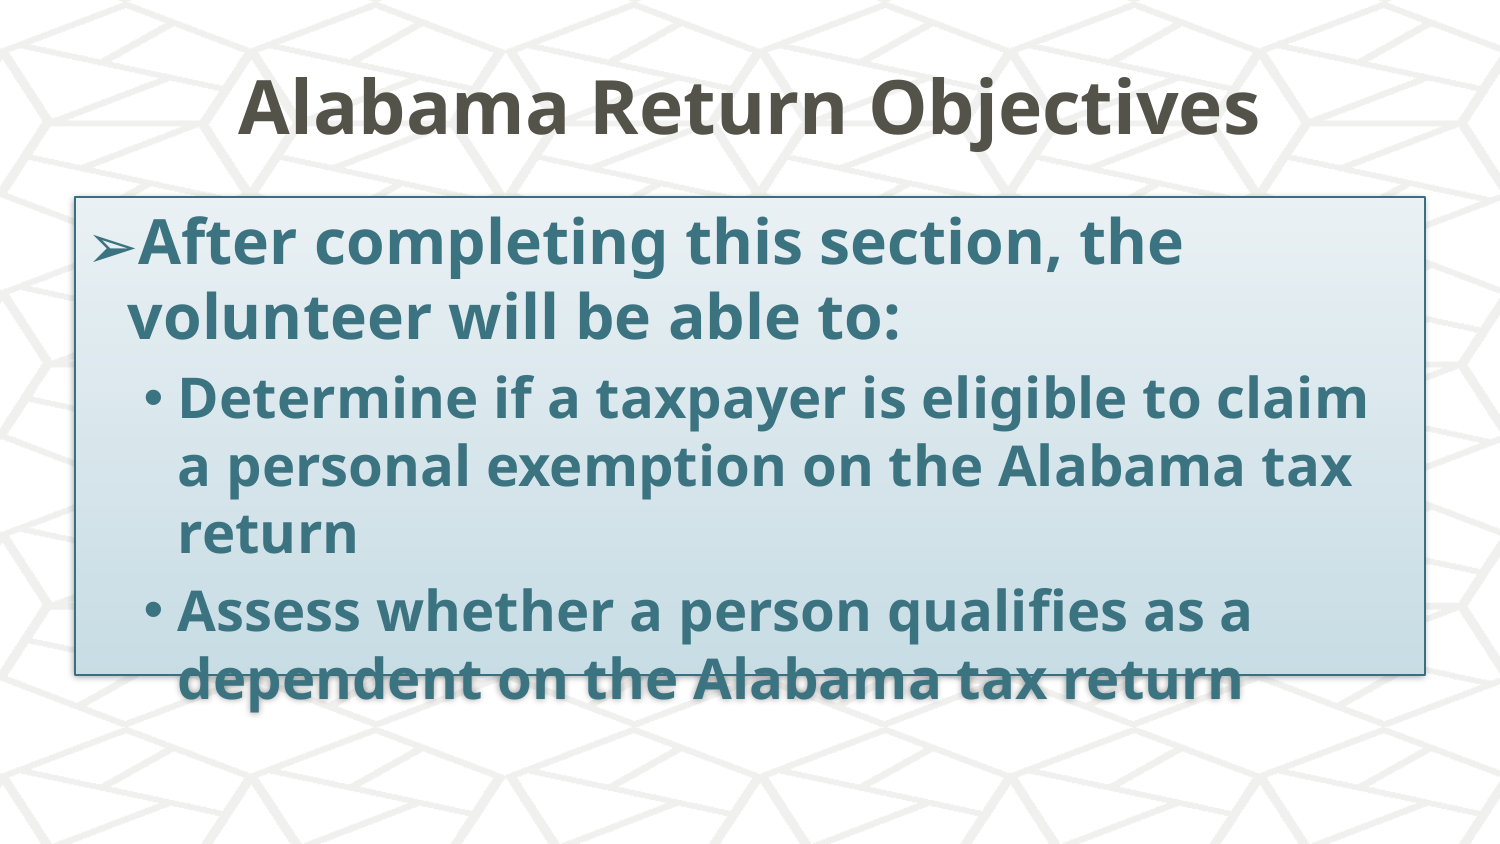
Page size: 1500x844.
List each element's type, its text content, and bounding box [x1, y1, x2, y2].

list After completing this section, the volunteer will be able to: Determine if a taxpayer is eligible to claim a personal exemption on the Alabama tax return Assess whether a person qualifies as a dependent on the Alabama tax return [75, 196, 1425, 676]
title Alabama Return Objectives [75, 33, 1425, 175]
